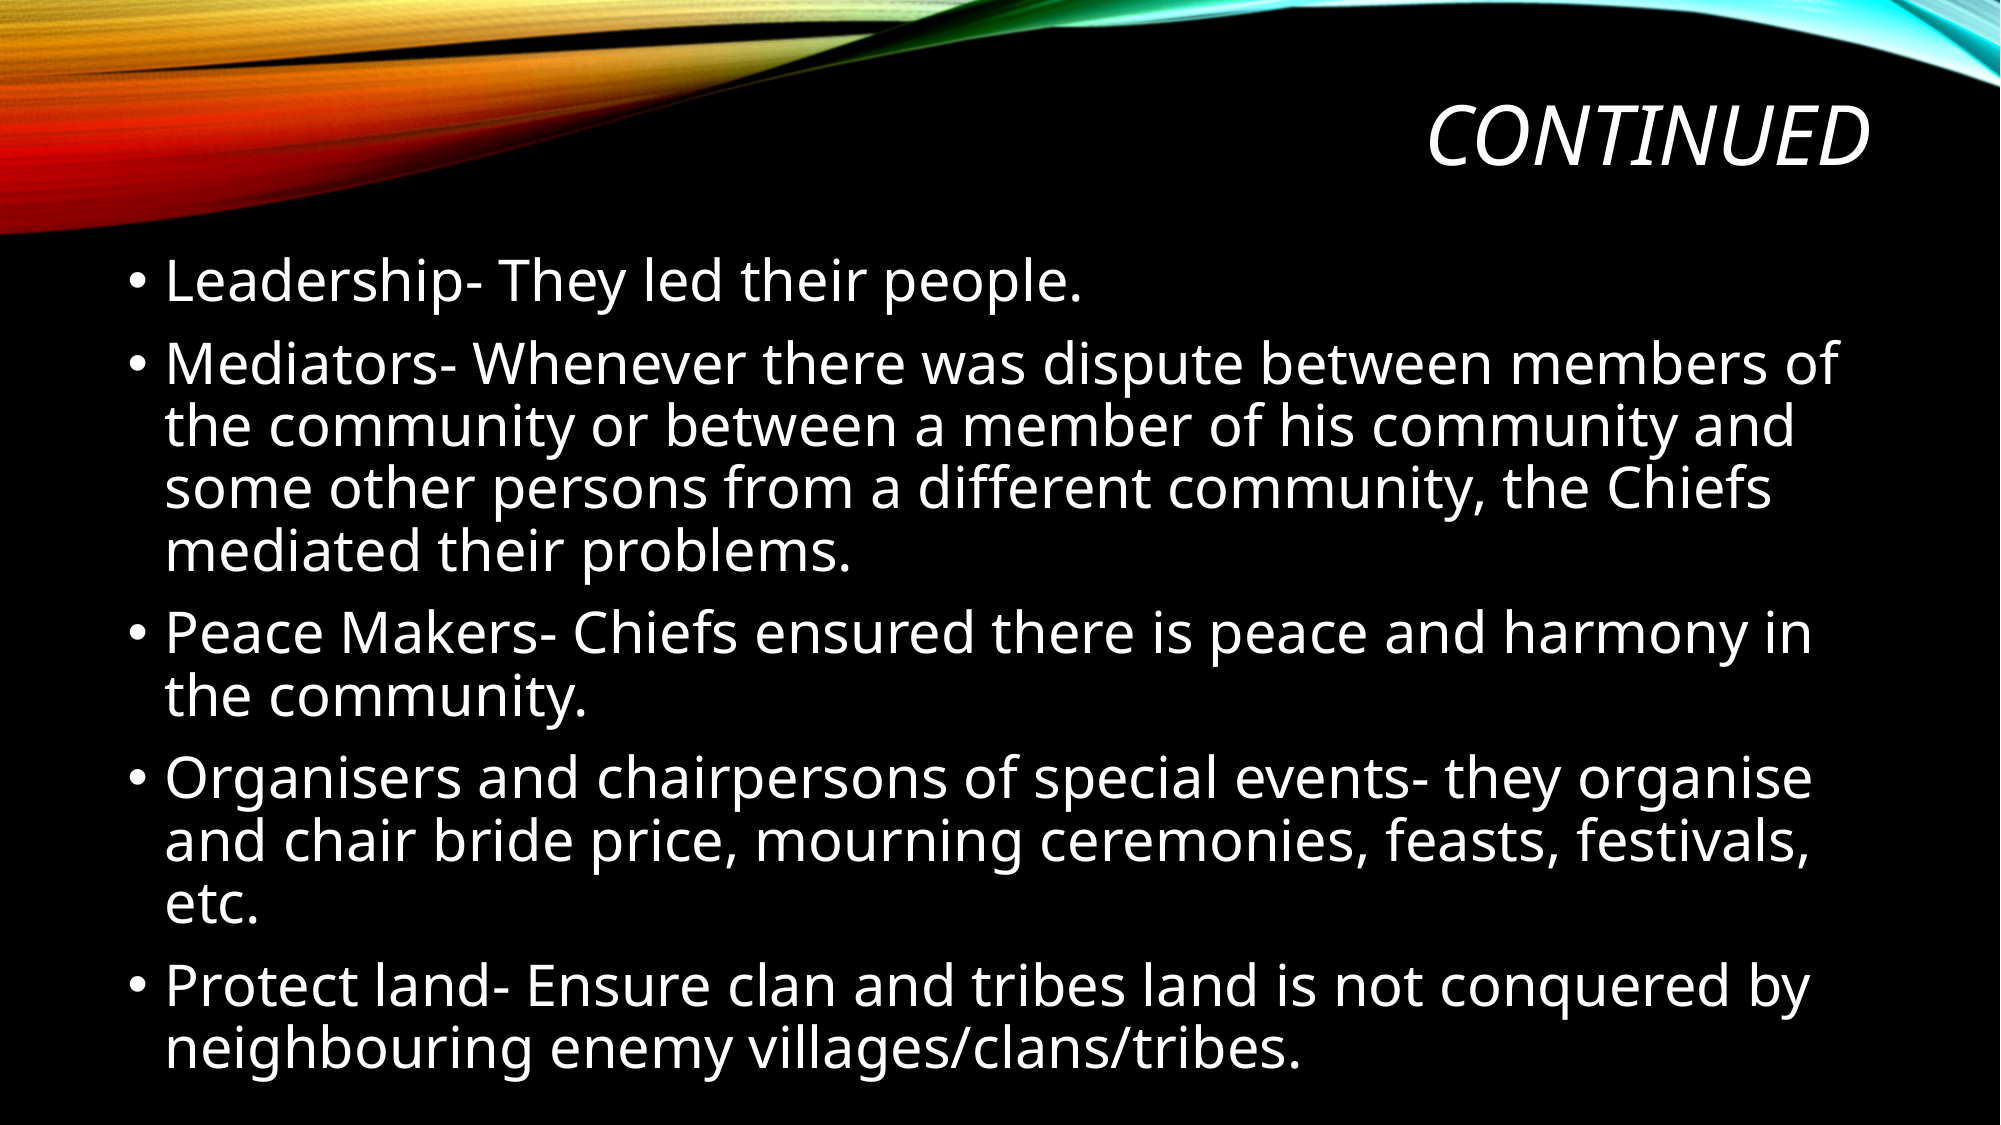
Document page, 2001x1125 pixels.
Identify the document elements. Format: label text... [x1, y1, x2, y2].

picture [0, 0, 2000, 237]
title continued [474, 32, 1888, 244]
list Leadership- They led their people. Mediators- Whenever there was dispute between members of the community or between a member of his community and some other persons from a different community, the Chiefs mediated their problems. Peace Makers- Chiefs ensured there is peace and harmony in the community. Organisers and chairpersons of special events- they organise and chair bride price, mourning ceremonies, feasts, festivals, etc. Protect land- Ensure clan and tribes land is not conquered by neighbouring enemy villages/clans/tribes. [112, 244, 1888, 1093]
